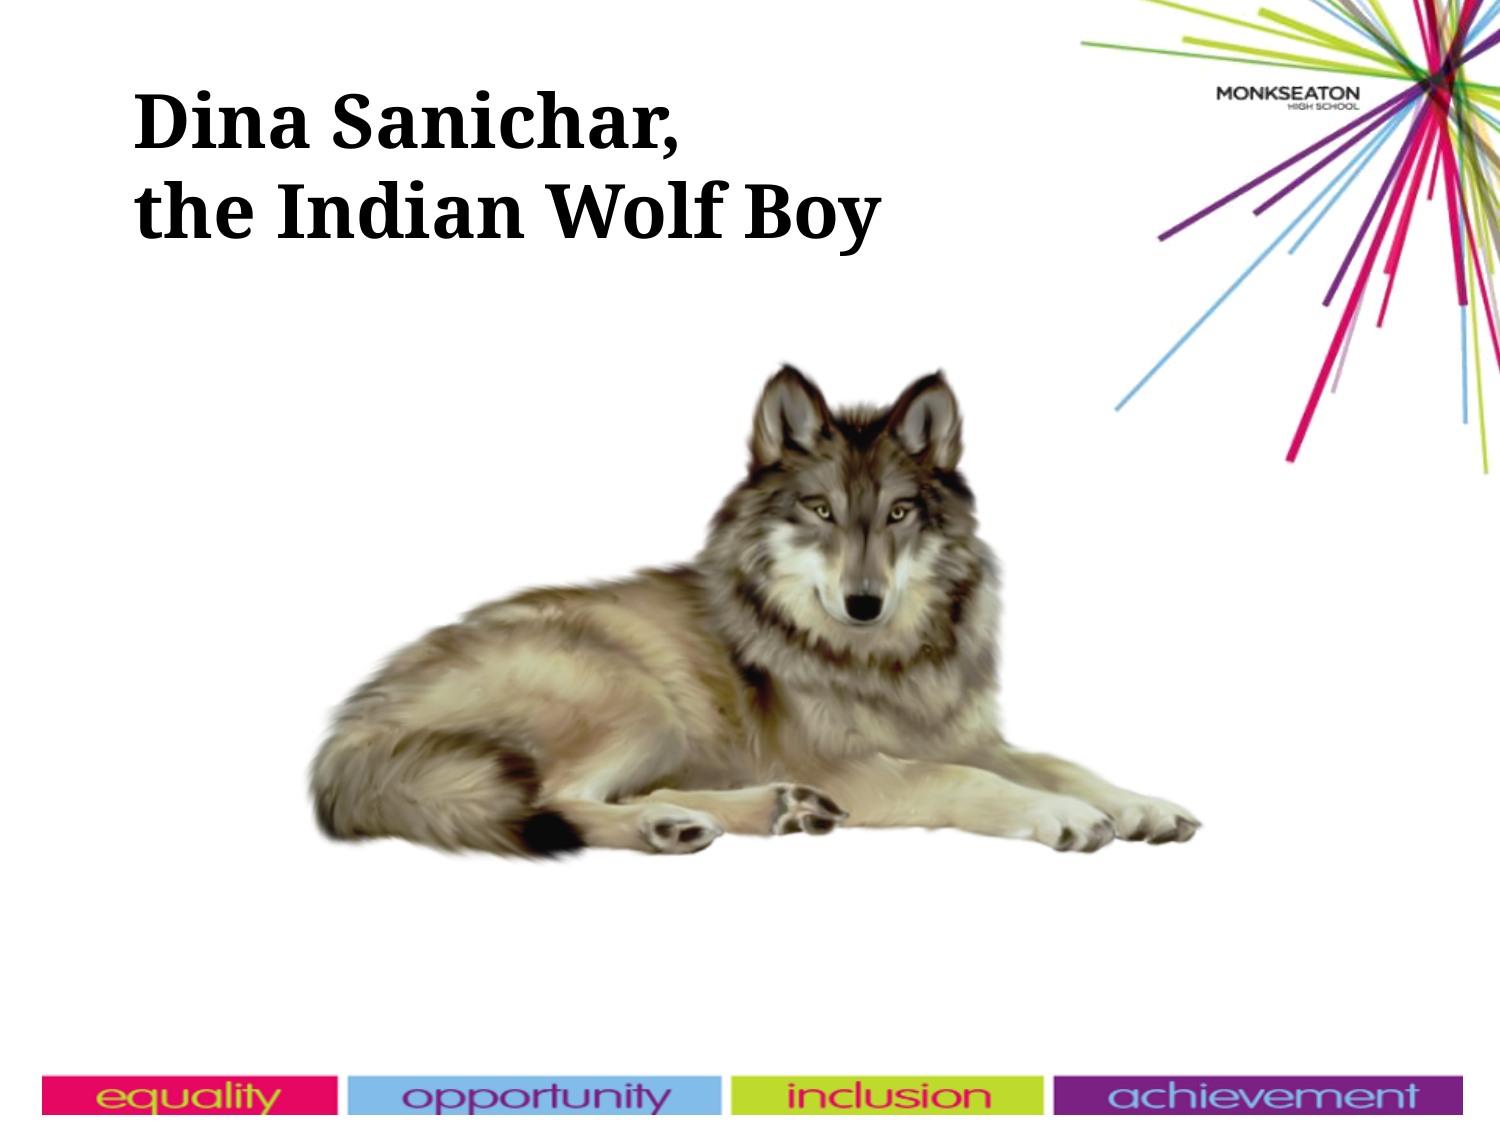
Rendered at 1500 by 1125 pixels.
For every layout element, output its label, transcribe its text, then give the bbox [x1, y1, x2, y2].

picture [42, 1072, 1463, 1115]
text_box Dina Sanichar, the Indian Wolf Boy [118, 66, 898, 261]
picture [296, 0, 1500, 887]
